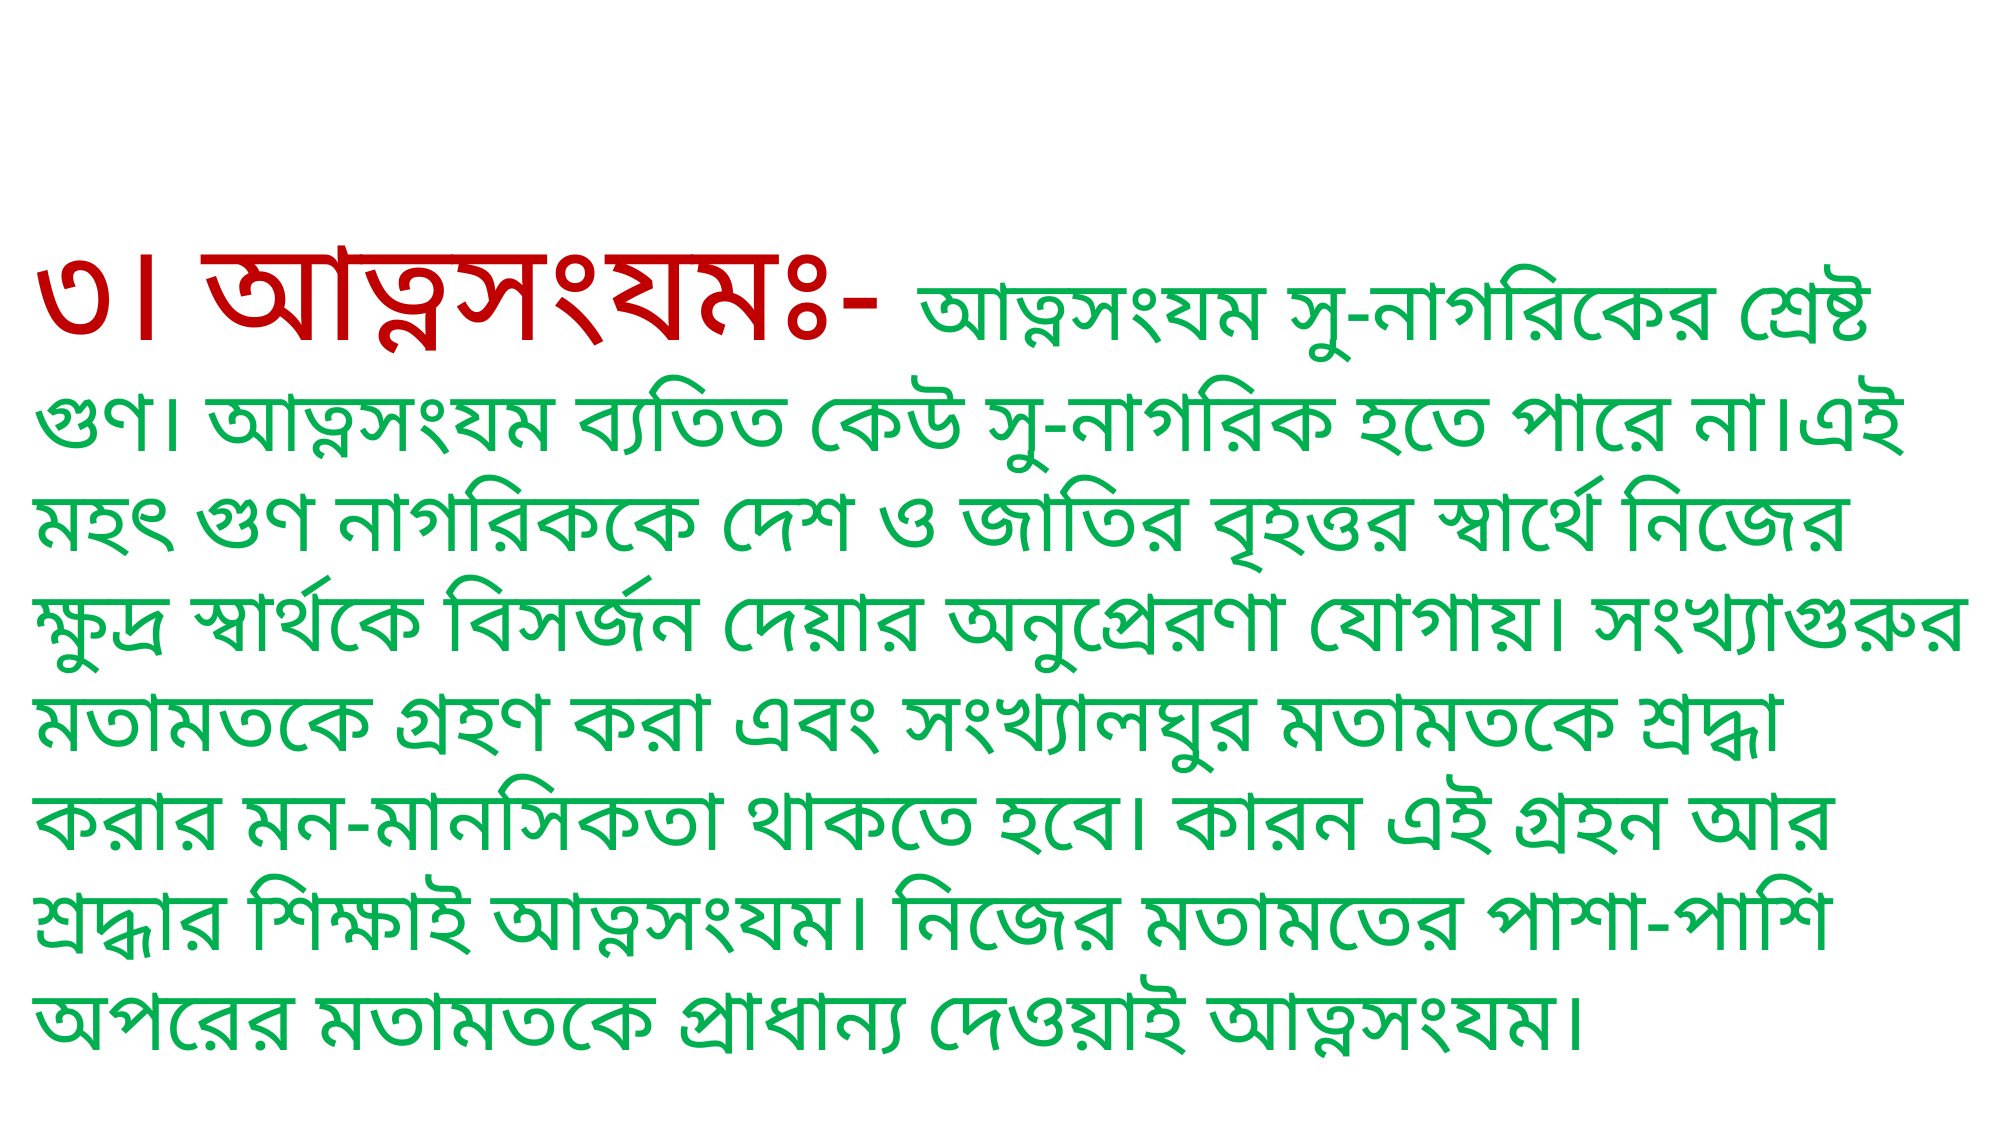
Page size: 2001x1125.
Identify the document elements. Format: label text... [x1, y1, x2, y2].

text_box ৩। আত্নসংযমঃ- আত্নসংযম সু-নাগরিকের শ্রেষ্ট গুণ। আত্নসংযম ব্যতিত কেউ সু-নাগরিক হতে পারে না।এই মহৎ গুণ নাগরিককে দেশ ও জাতির বৃহত্তর স্বার্থে নিজের ক্ষুদ্র স্বার্থকে বিসর্জন দেয়ার অনুপ্রেরণা যোগায়। সংখ্যাগুরুর মতামতকে গ্রহণ করা এবং সংখ্যালঘুর মতামতকে শ্রদ্ধা করার মন-মানসিকতা থাকতে হবে। কারন এই গ্রহন আর শ্রদ্ধার শিক্ষাই আত্নসংযম। নিজের মতামতের পাশা-পাশি অপরের মতামতকে প্রাধান্য দেওয়াই আত্নসংযম। [18, 195, 2000, 1075]
